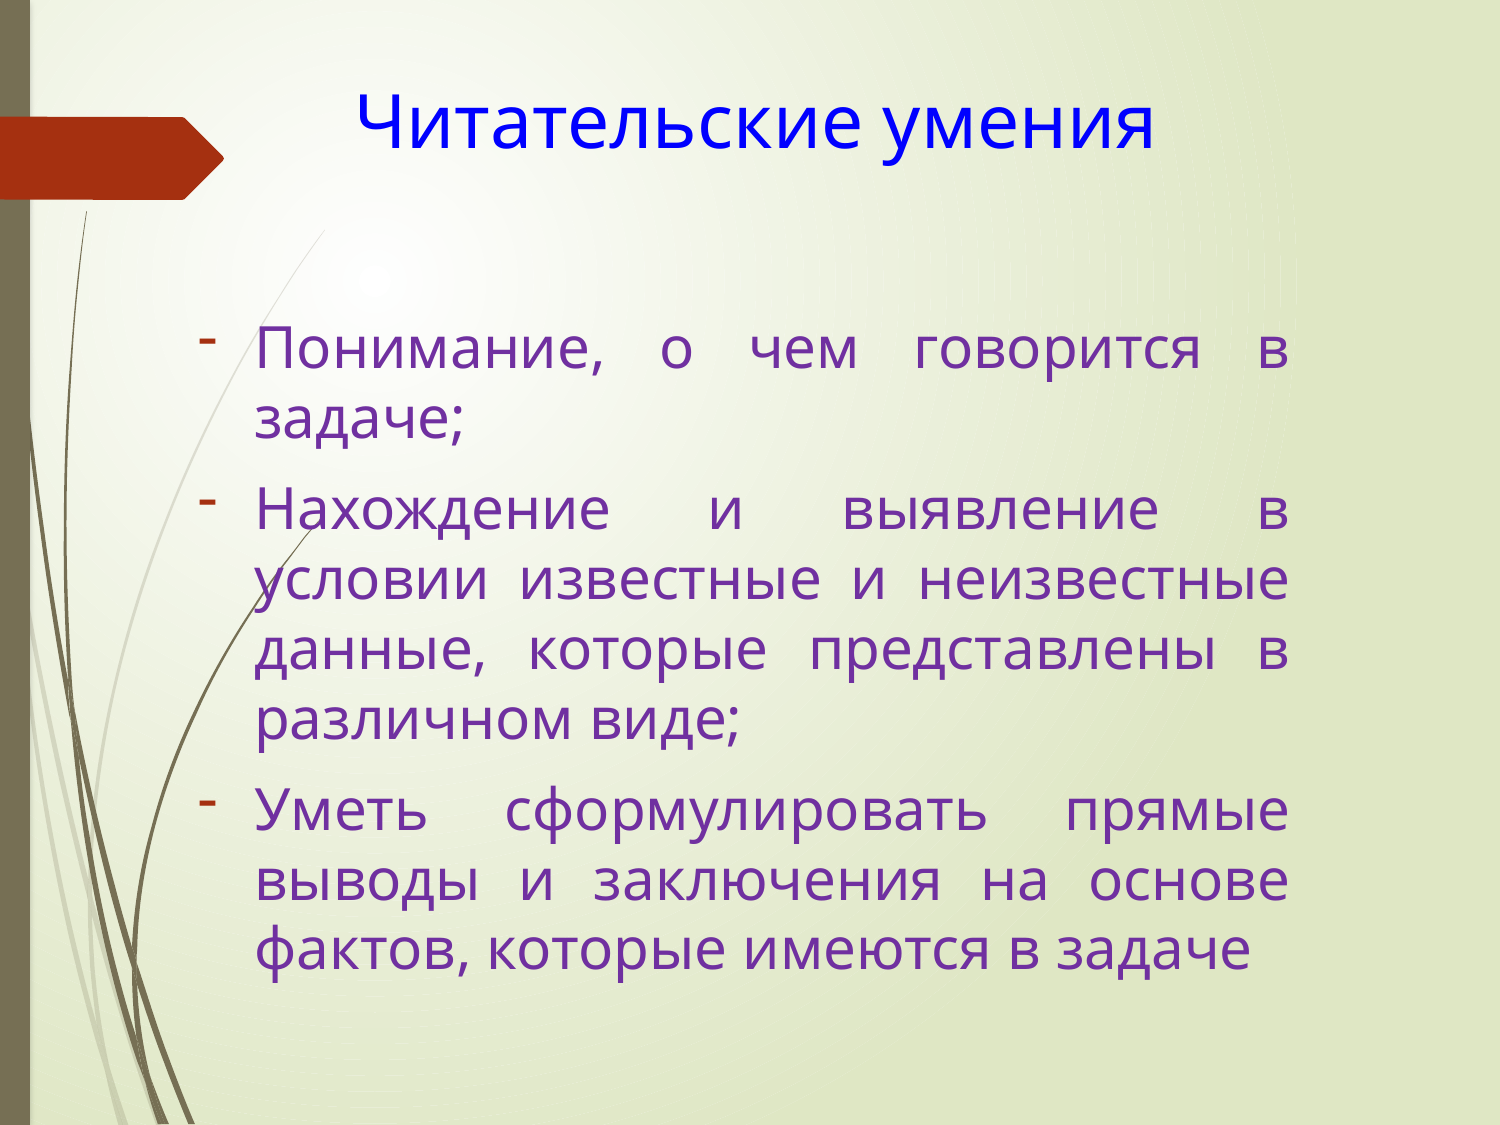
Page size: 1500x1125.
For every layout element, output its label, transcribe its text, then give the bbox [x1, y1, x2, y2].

list Понимание, о чем говорится в задаче; Нахождение и выявление в условии известные и неизвестные данные, которые представлены в различном виде; Уметь сформулировать прямые выводы и заключения на основе фактов, которые имеются в задаче [183, 302, 1306, 894]
title Читательские умения [194, 66, 1317, 185]
